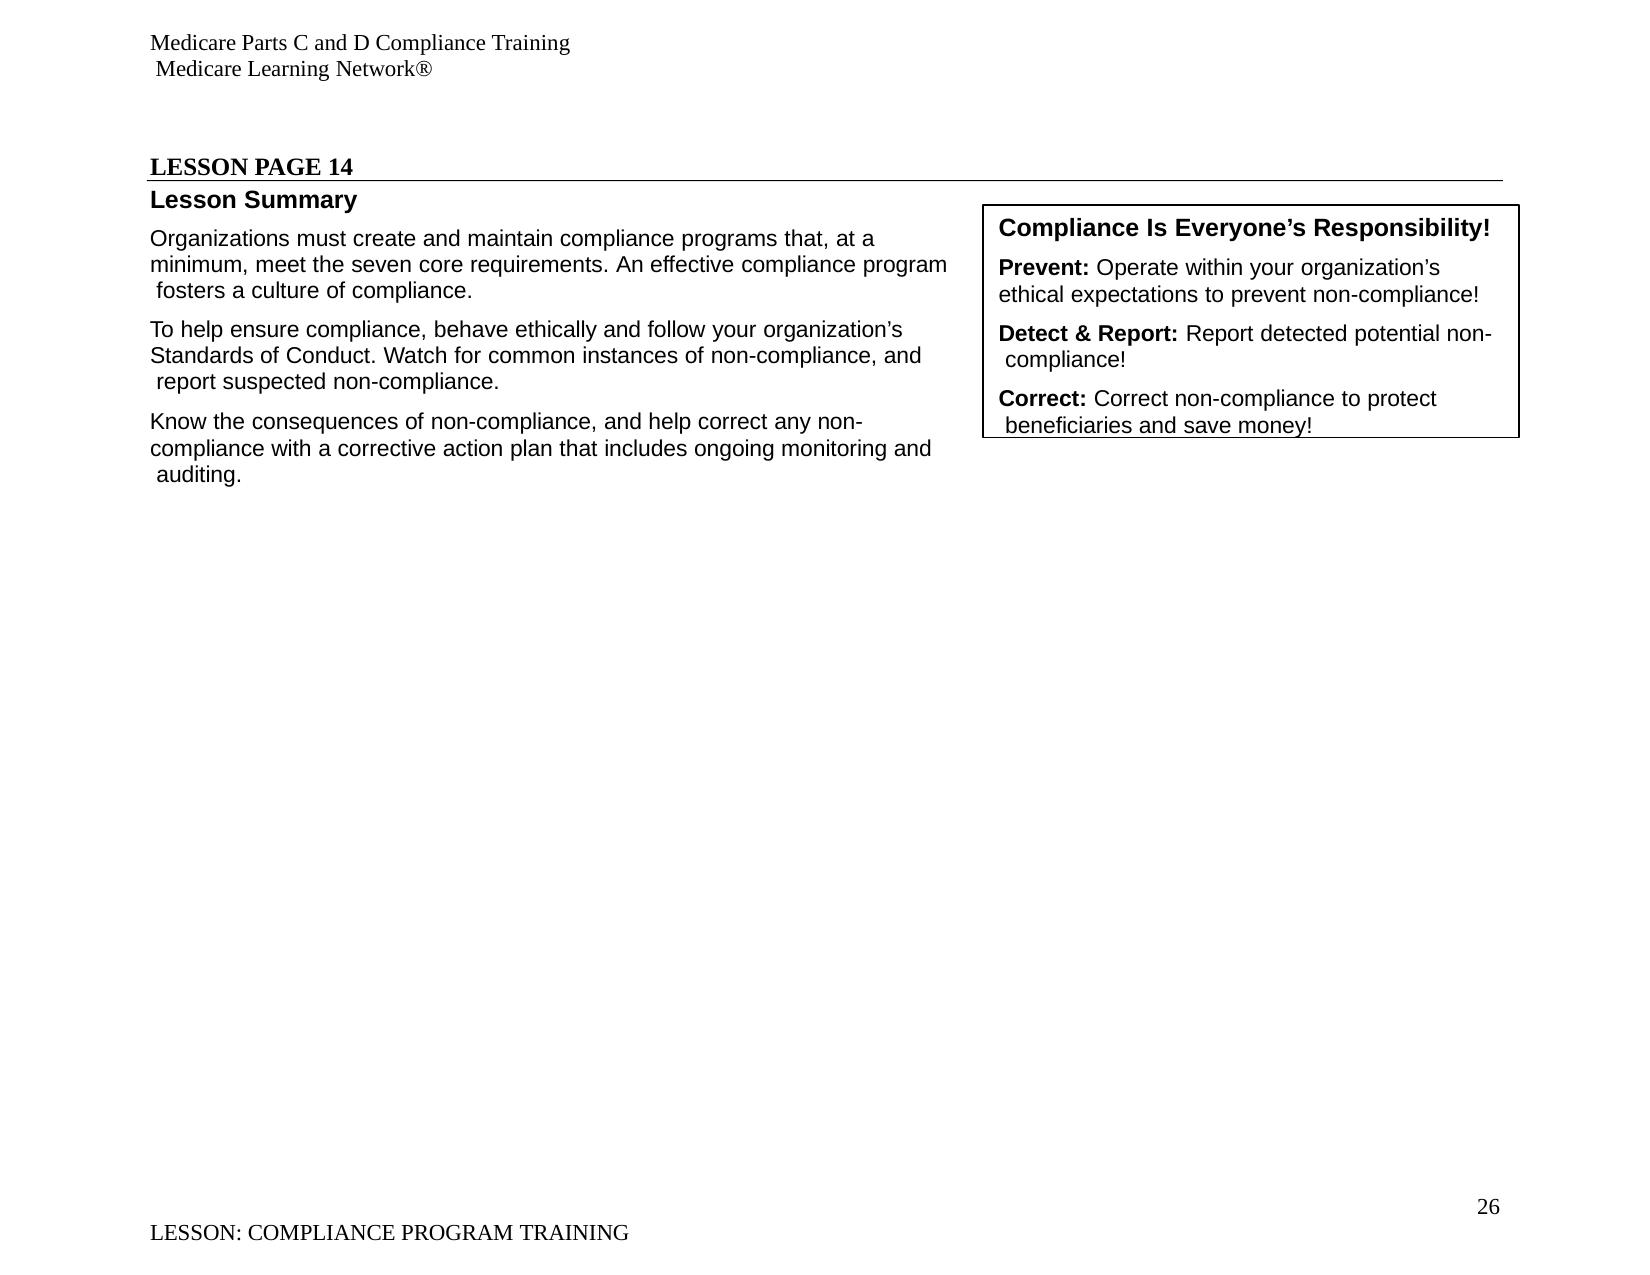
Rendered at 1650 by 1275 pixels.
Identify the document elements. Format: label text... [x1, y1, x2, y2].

text_box Compliance Is Everyone’s Responsibility! Prevent: Operate within your organization’s ethical expectations to prevent non-compliance! Detect & Report: Report detected potential non- compliance! Correct: Correct non-compliance to protect beneficiaries and save money! [983, 204, 1520, 438]
text_box LESSON: COMPLIANCE PROGRAM TRAINING [147, 1218, 636, 1246]
text_box Medicare Parts C and D Compliance Training Medicare Learning Network® LESSON PAGE 14 [147, 24, 574, 168]
slide_number 12 [1470, 1191, 1509, 1275]
text_box Lesson Summary Organizations must create and maintain compliance programs that, at a minimum, meet the seven core requirements. An effective compliance program fosters a culture of compliance. To help ensure compliance, behave ethically and follow your organization’s Standards of Conduct. Watch for common instances of non-compliance, and report suspected non-compliance. Know the consequences of non-compliance, and help correct any non- compliance with a corrective action plan that includes ongoing monitoring and auditing. [147, 168, 953, 487]
